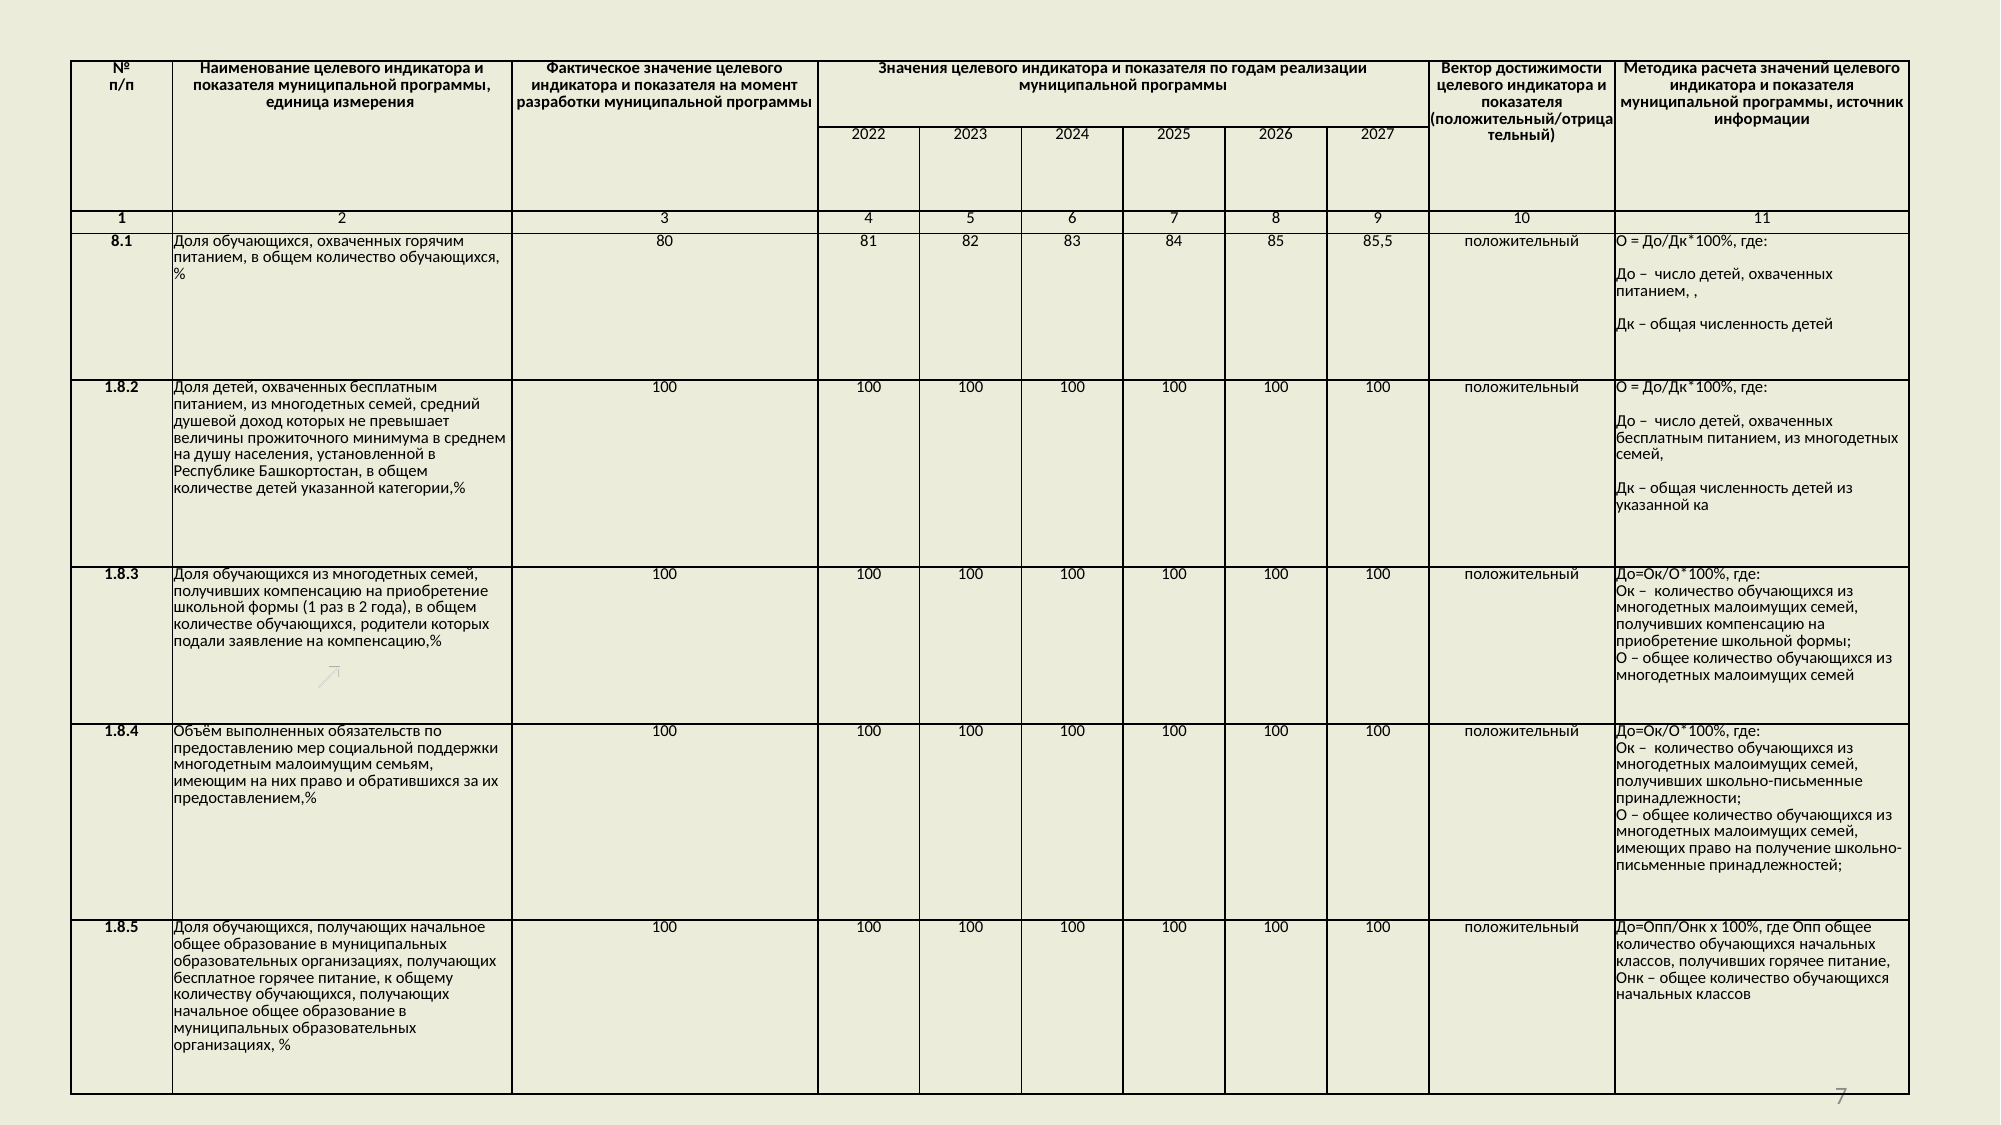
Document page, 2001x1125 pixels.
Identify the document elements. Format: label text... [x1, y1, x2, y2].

table_cell 100 [1226, 725, 1326, 919]
slide_number 7 [1412, 1095, 1863, 1125]
table_cell 100 [819, 381, 919, 566]
table_cell 100 [1022, 568, 1122, 723]
table_cell 100 [1226, 568, 1326, 723]
table_cell 100 [1328, 725, 1428, 919]
table_header Фактическое значение целевого индикатора и показателя на момент разработки муниципальной программы [513, 62, 817, 210]
table_cell 100 [920, 381, 1021, 566]
table_cell 100 [819, 568, 919, 723]
table_header Наименование целевого индикатора и показателя муниципальной программы, единица измерения [173, 62, 511, 210]
table_cell 85,5 [1328, 234, 1428, 379]
table_cell 100 [513, 725, 817, 919]
table_cell положительный [1430, 568, 1614, 723]
table_cell 100 [1124, 725, 1224, 919]
table_cell 2025 [1124, 128, 1224, 210]
table_cell 2023 [920, 128, 1021, 210]
table_cell 2026 [1226, 128, 1326, 210]
table_cell 2 [173, 212, 511, 233]
table_cell 100 [1328, 381, 1428, 566]
table_header Вектор достижимости целевого индикатора и показателя (положительный/отрица­тельный) [1430, 62, 1614, 210]
table_cell 11 [1616, 212, 1908, 233]
table_cell 4 [819, 212, 919, 233]
table_cell Доля обучающихся из многодетных семей, получивших компенсацию на приобретение школьной формы (1 раз в 2 года), в общем количестве обучающихся, родители которых подали заявление на компенсацию,% [173, 568, 511, 723]
table_cell 5 [920, 212, 1021, 233]
table_cell 100 [920, 725, 1021, 919]
table_header Методика расчета значений целевого индикатора и показателя муниципальной программы, источник информации [1616, 62, 1908, 210]
table_cell положительный [1430, 725, 1614, 919]
picture [314, 664, 342, 690]
table_cell 100 [1328, 921, 1428, 1093]
table_cell 1.8.5 [72, 921, 172, 1093]
table_cell 82 [920, 234, 1021, 379]
table_cell 6 [1022, 212, 1122, 233]
table_cell 81 [819, 234, 919, 379]
table_cell 1.8.3 [72, 568, 172, 723]
table_cell 9 [1328, 212, 1428, 233]
table_header № п/п [72, 62, 172, 210]
table_cell Доля детей, охваченных бесплатным питанием, из многодетных семей, средний душевой доход которых не превышает величины прожиточного минимума в среднем на душу населения, установленной в Республике Башкортостан, в общем количестве детей указанной категории,% [173, 381, 511, 566]
table_cell 1.8.4 [72, 725, 172, 919]
table_cell 100 [513, 921, 817, 1093]
table_cell 100 [920, 921, 1021, 1093]
table_cell До=Опп/Онк х 100%, где Опп общее количество обучающихся начальных классов, получивших горячее питание, Онк – общее количество обучающихся начальных классов [1616, 921, 1908, 1093]
table_cell 100 [1124, 568, 1224, 723]
table_cell Доля обучающихся, получающих начальное общее образование в муниципальных образовательных организациях, получающих бесплатное горячее питание, к общему количеству обучающихся, получающих начальное общее образование в муниципальных образовательных организациях, % [173, 921, 511, 1093]
table_cell 2024 [1022, 128, 1122, 210]
table_cell 8 [1226, 212, 1326, 233]
table_cell 10 [1430, 212, 1614, 233]
table_cell 83 [1022, 234, 1122, 379]
table_cell положительный [1430, 381, 1614, 566]
table_cell 100 [1022, 725, 1122, 919]
table_cell 100 [1022, 381, 1122, 566]
table_cell 7 [1124, 212, 1224, 233]
table_cell О = До/Дк*100%, где: До – число детей, охваченных бесплатным питанием, из многодетных семей, Дк – общая численность детей из указанной ка [1616, 381, 1908, 566]
table_header Значения целевого индикатора и показателя по годам реализации муниципальной программы [819, 62, 1428, 126]
table_cell 1 [72, 212, 172, 233]
table_cell 8.1 [72, 234, 172, 379]
table_cell 85 [1226, 234, 1326, 379]
table_cell 1.8.2 [72, 381, 172, 566]
table_cell 3 [513, 212, 817, 233]
table_cell 100 [1124, 381, 1224, 566]
table_cell 80 [513, 234, 817, 379]
table_cell 100 [819, 921, 919, 1093]
table_cell 100 [819, 725, 919, 919]
table_cell О = До/Дк*100%, где: До – число детей, охваченных питанием, , Дк – общая численность детей [1616, 234, 1908, 379]
table_cell Доля обучающихся, охваченных горячим питанием, в общем количество обучающихся,% [173, 234, 511, 379]
table_cell 100 [513, 381, 817, 566]
table_cell 100 [1022, 921, 1122, 1093]
table_cell положительный [1430, 921, 1614, 1093]
table_cell 84 [1124, 234, 1224, 379]
table_cell Объём выполненных обязательств по предоставлению мер социальной поддержки многодетным малоимущим семьям, имеющим на них право и обратившихся за их предоставлением,% [173, 725, 511, 919]
table_cell 100 [1328, 568, 1428, 723]
table_cell 100 [1226, 921, 1326, 1093]
table_cell 100 [920, 568, 1021, 723]
table_cell 100 [1226, 381, 1326, 566]
table_cell 100 [1124, 921, 1224, 1093]
table_cell До=Ок/О*100%, где: Ок – количество обучающихся из многодетных малоимущих семей, получивших компенсацию на приобретение школьной формы; О – общее количество обучающихся из многодетных малоимущих семей [1616, 568, 1908, 723]
table_cell 100 [513, 568, 817, 723]
table_cell 2022 [819, 128, 919, 210]
table_cell До=Ок/О*100%, где: Ок – количество обучающихся из многодетных малоимущих семей, получивших школьно-письменные принадлежности; О – общее количество обучающихся из многодетных малоимущих семей, имеющих право на получение школьно-письменные принадлежностей; [1616, 725, 1908, 919]
table_cell положительный [1430, 234, 1614, 379]
table_cell 2027 [1328, 128, 1428, 210]
